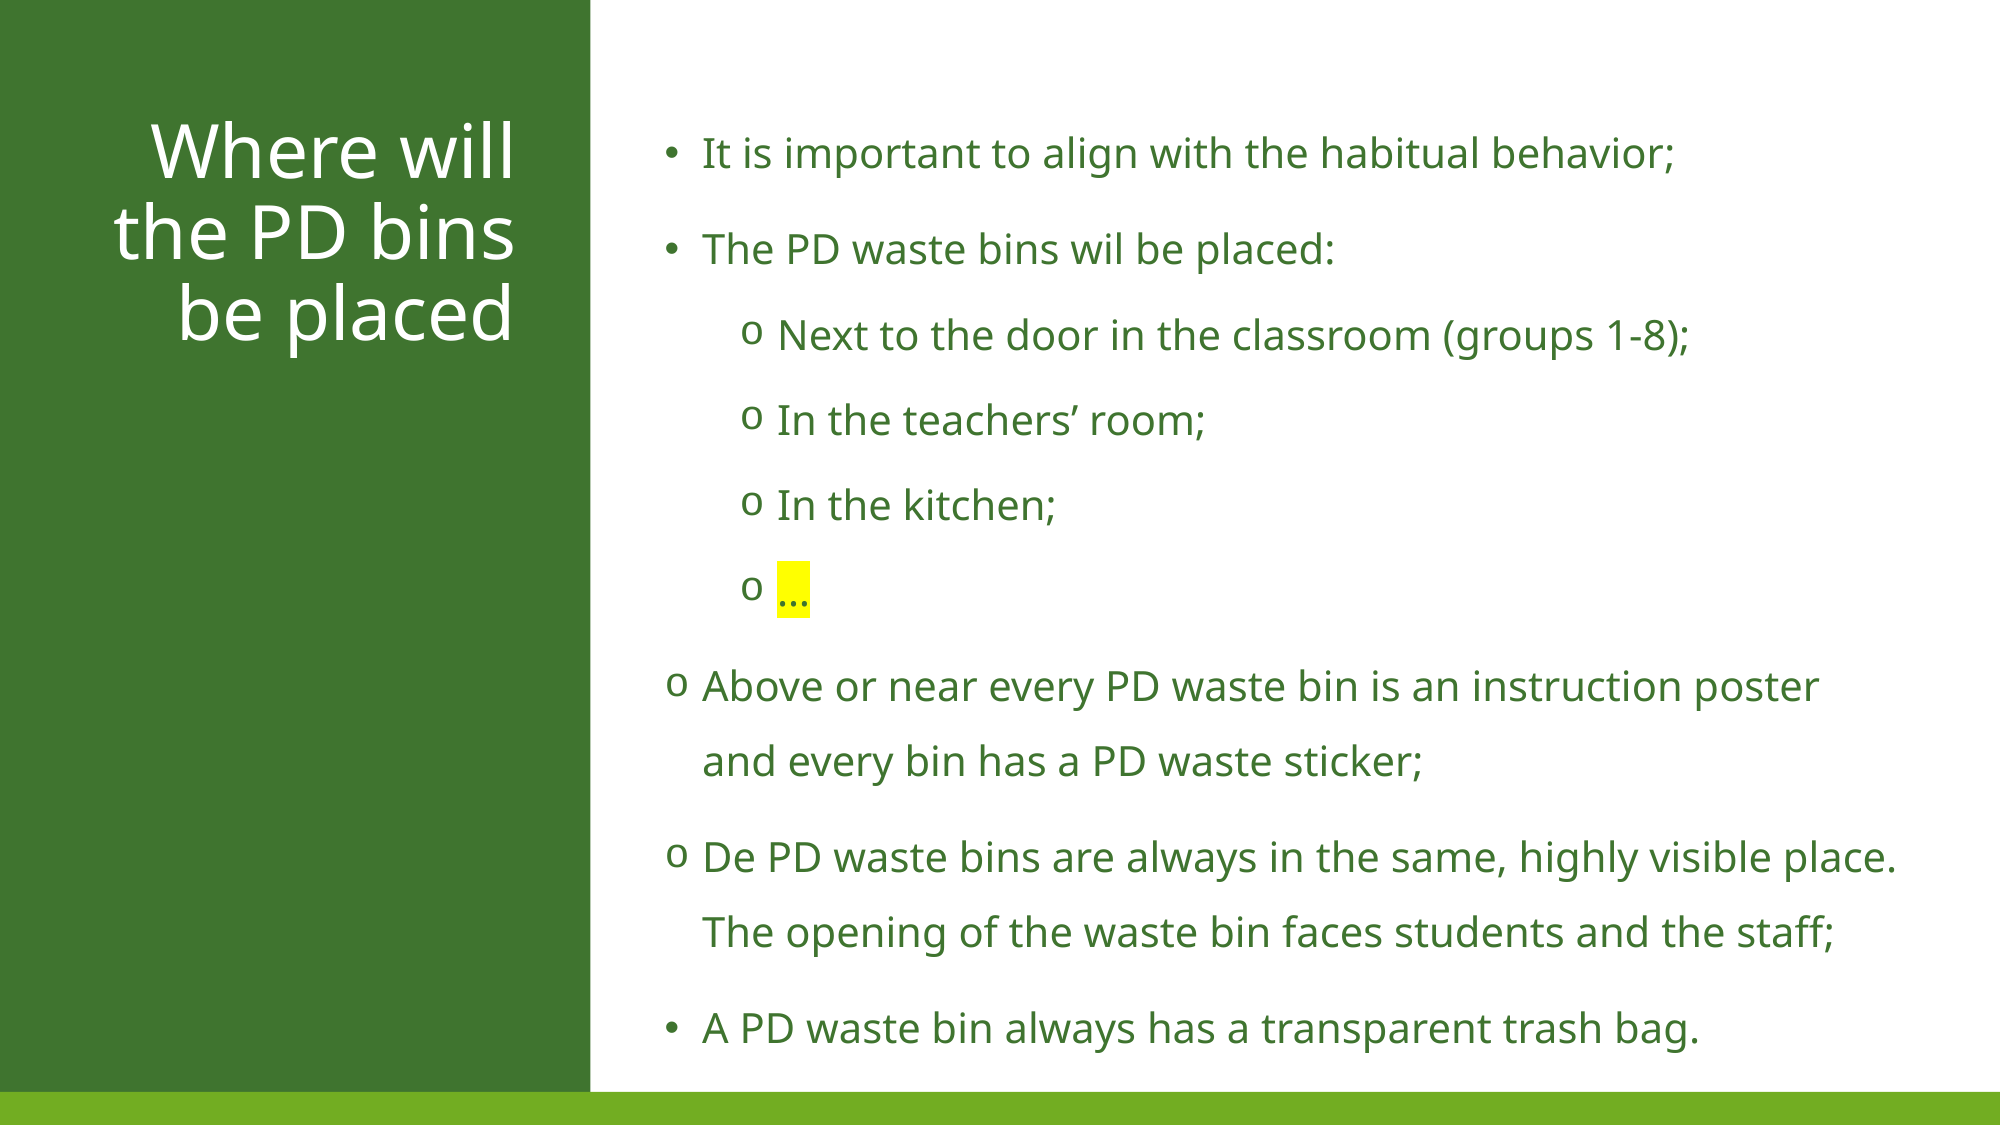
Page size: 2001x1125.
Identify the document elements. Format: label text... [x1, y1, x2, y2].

list It is important to align with the habitual behavior; The PD waste bins wil be placed: Next to the door in the classroom (groups 1-8); In the teachers’ room; In the kitchen; … Above or near every PD waste bin is an instruction poster and every bin has a PD waste sticker; De PD waste bins are always in the same, highly visible place. The opening of the waste bin faces students and the staff; A PD waste bin always has a transparent trash bag. [649, 94, 1920, 1049]
title Where will the PD bins be placed [59, 106, 532, 697]
